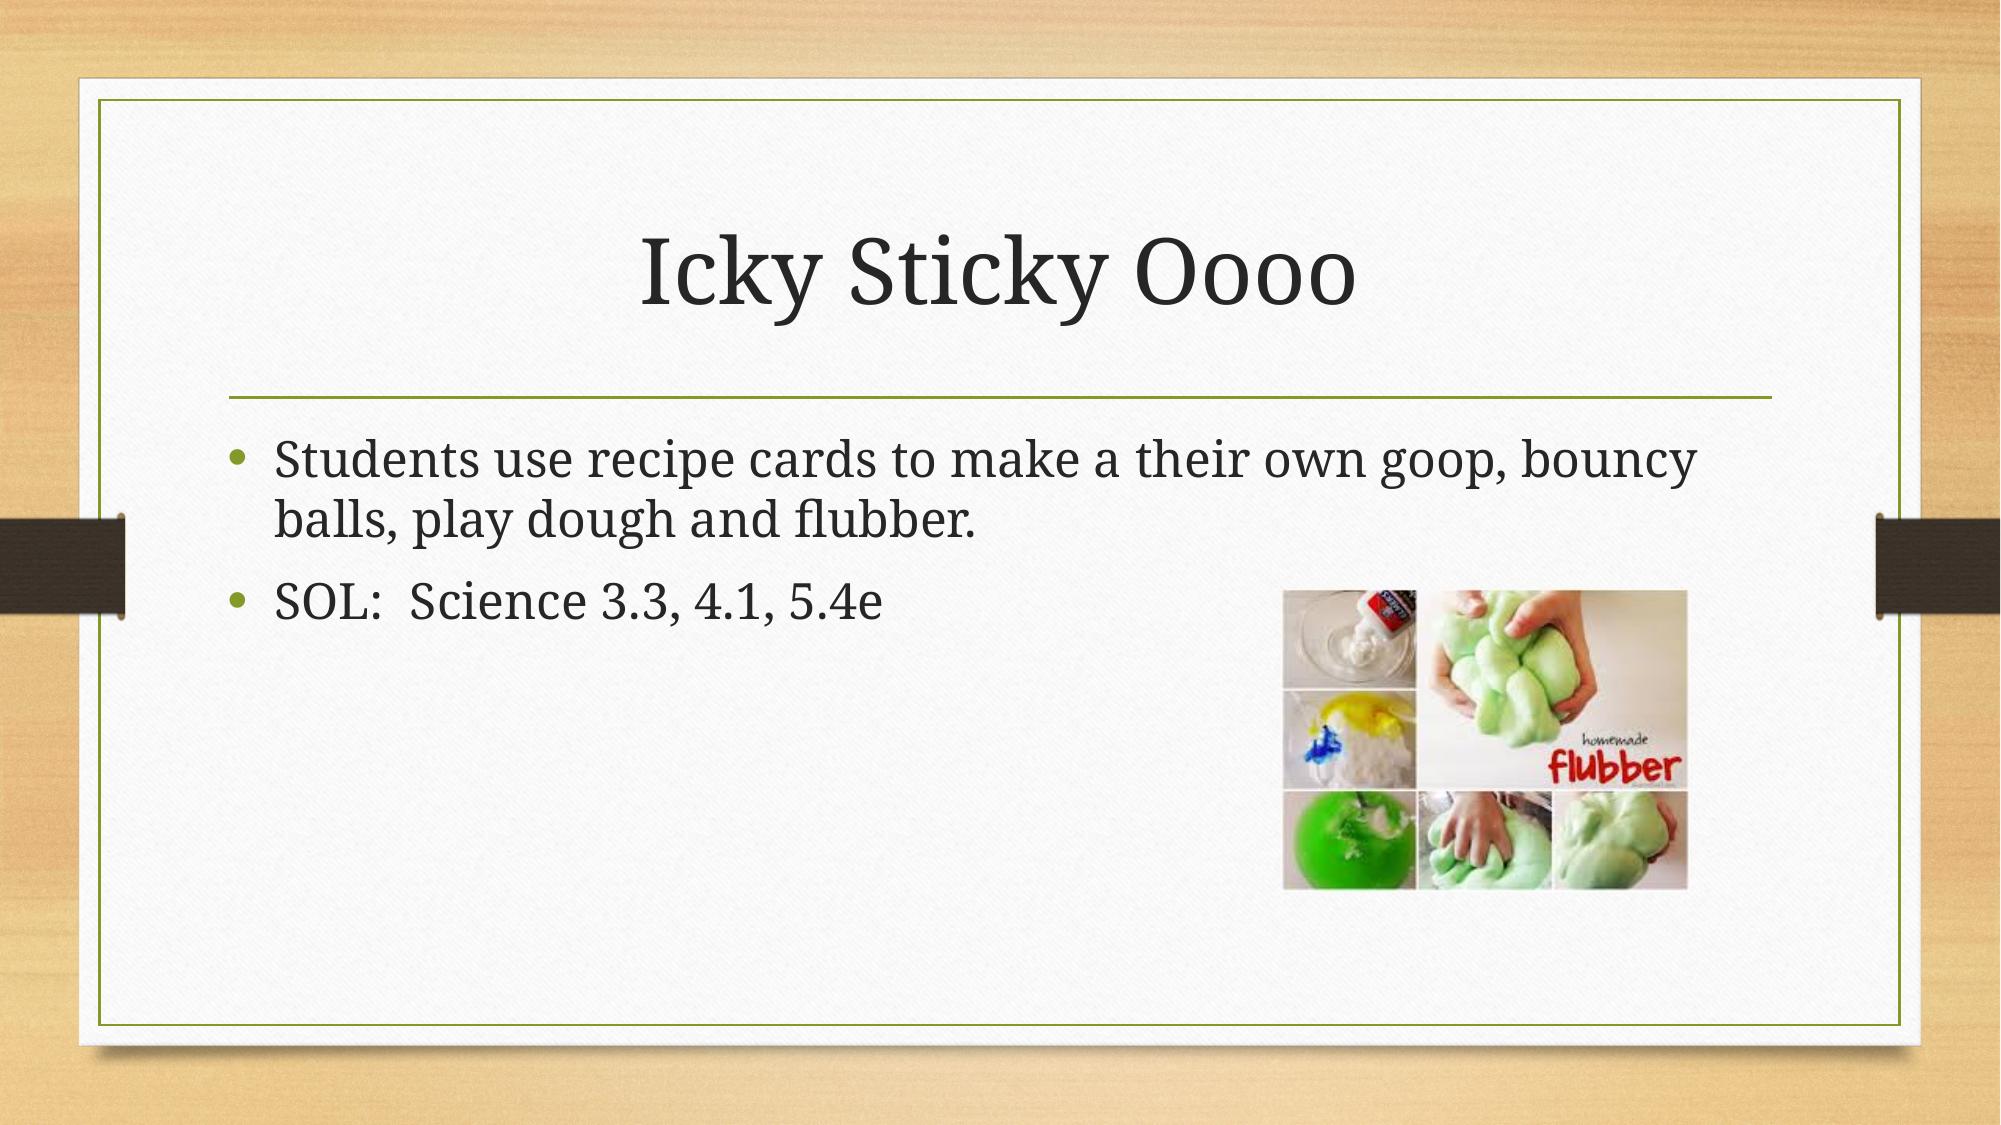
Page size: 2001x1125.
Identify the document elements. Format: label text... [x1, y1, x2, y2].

list Students use recipe cards to make a their own goop, bouncy balls, play dough and flubber. SOL: Science 3.3, 4.1, 5.4e [212, 419, 1788, 964]
picture [0, 0, 2001, 1125]
title Icky Sticky Oooo [212, 161, 1788, 375]
